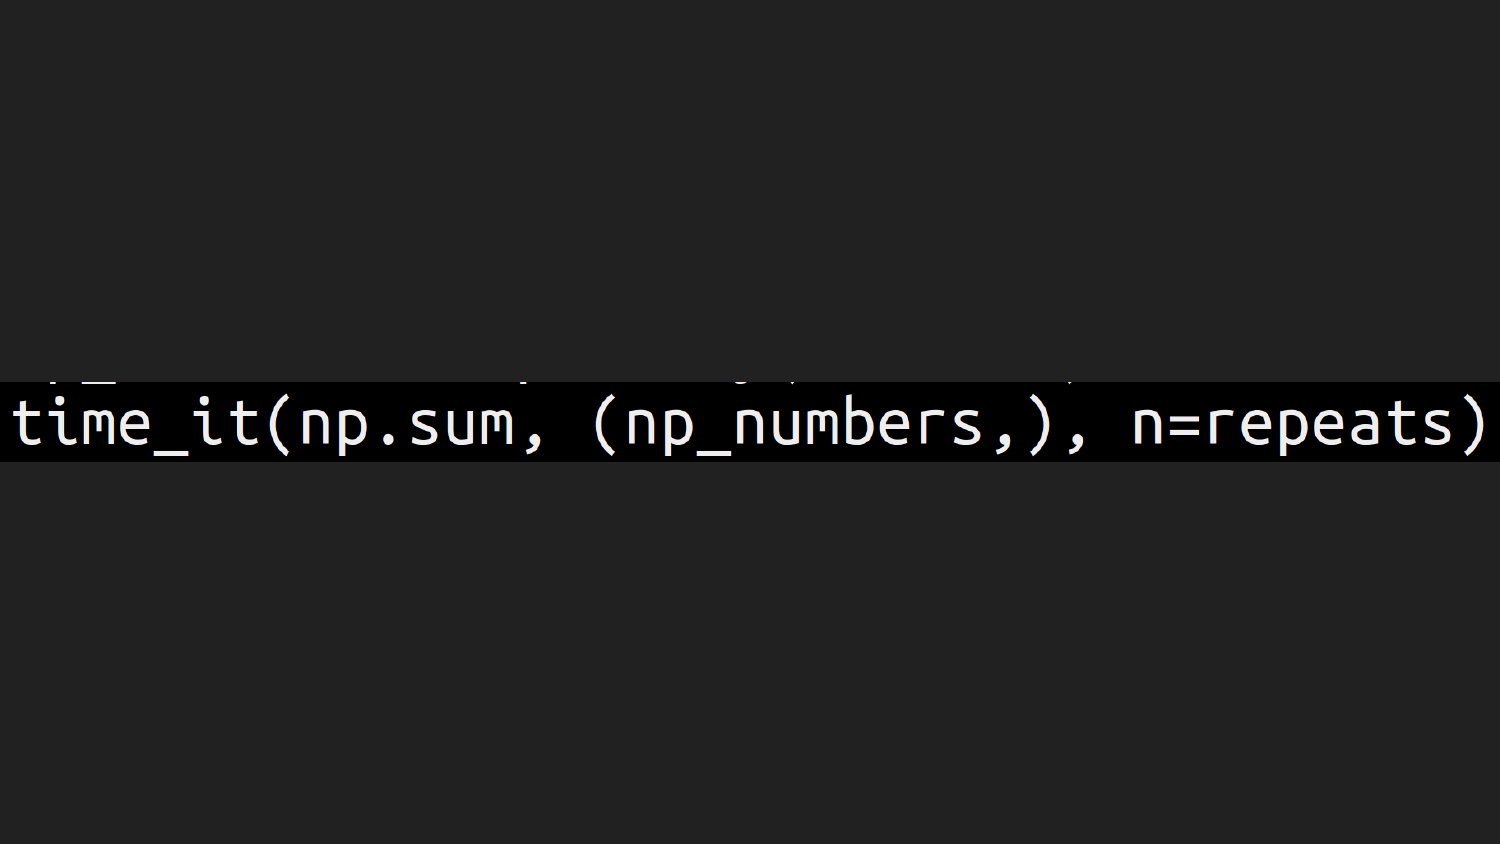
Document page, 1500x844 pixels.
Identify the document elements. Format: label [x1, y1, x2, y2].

picture [0, 382, 1500, 462]
